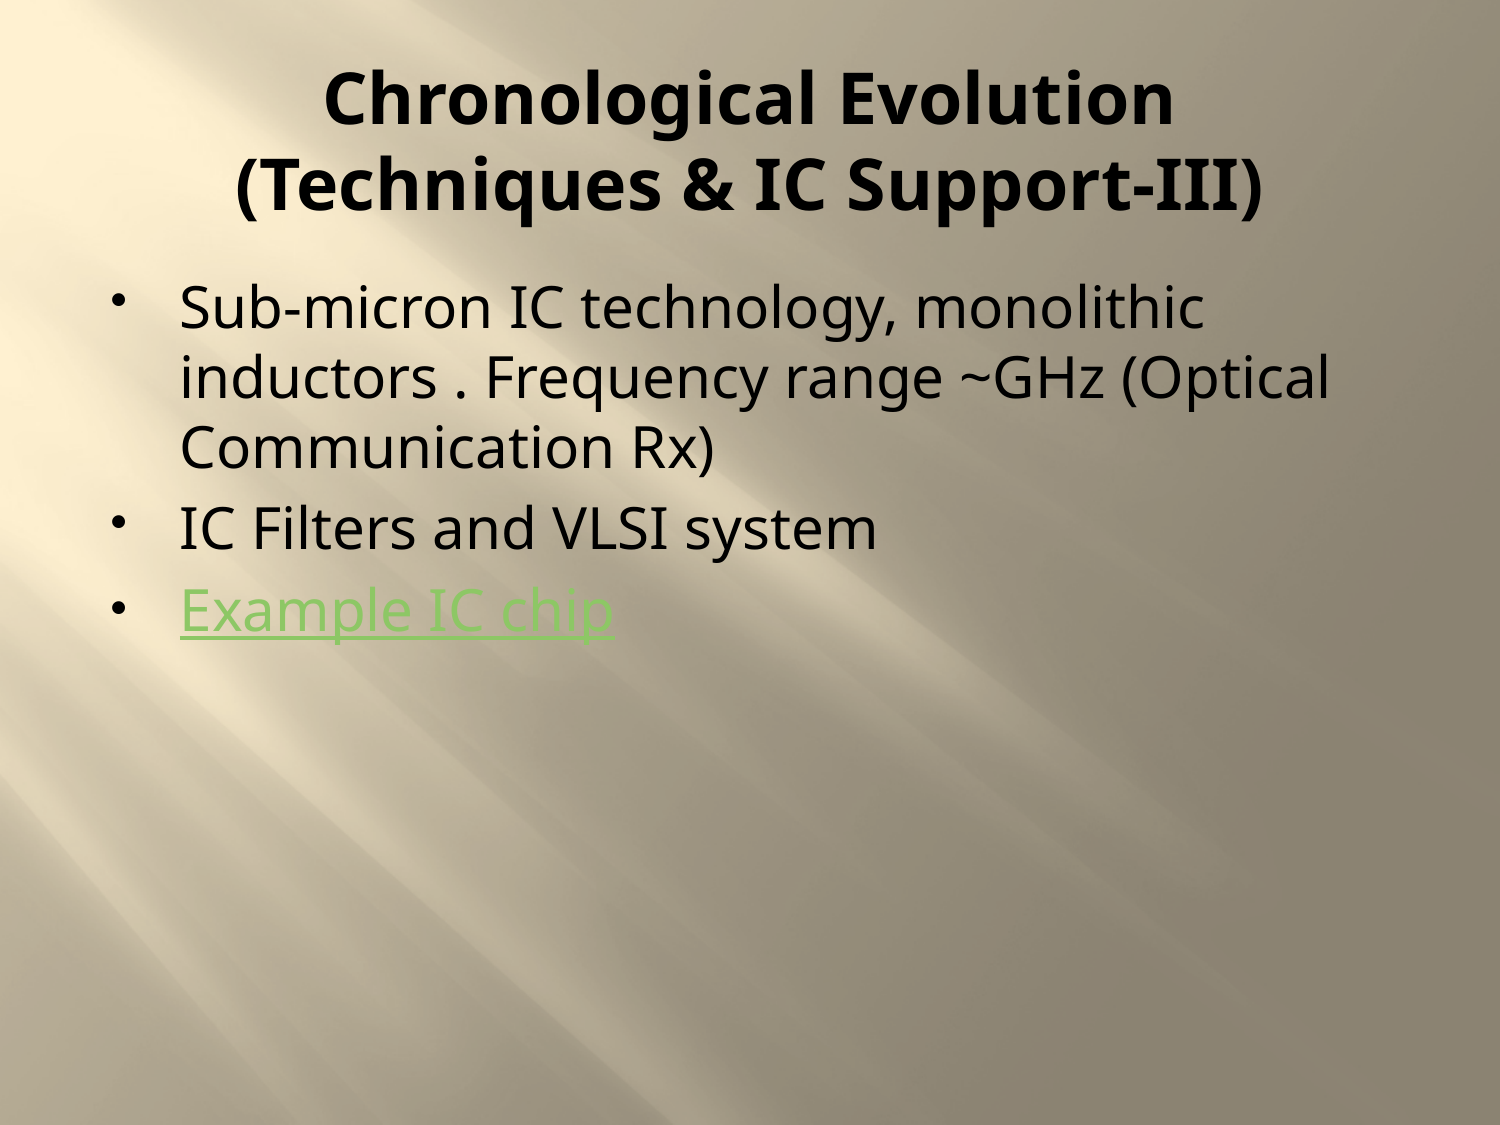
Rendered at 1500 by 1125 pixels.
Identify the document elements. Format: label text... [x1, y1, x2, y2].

title Chronological Evolution (Techniques & IC Support-III) [75, 45, 1425, 233]
list Sub-micron IC technology, monolithic inductors . Frequency range ~GHz (Optical Communication Rx) IC Filters and VLSI system Example IC chip [75, 262, 1425, 1035]
